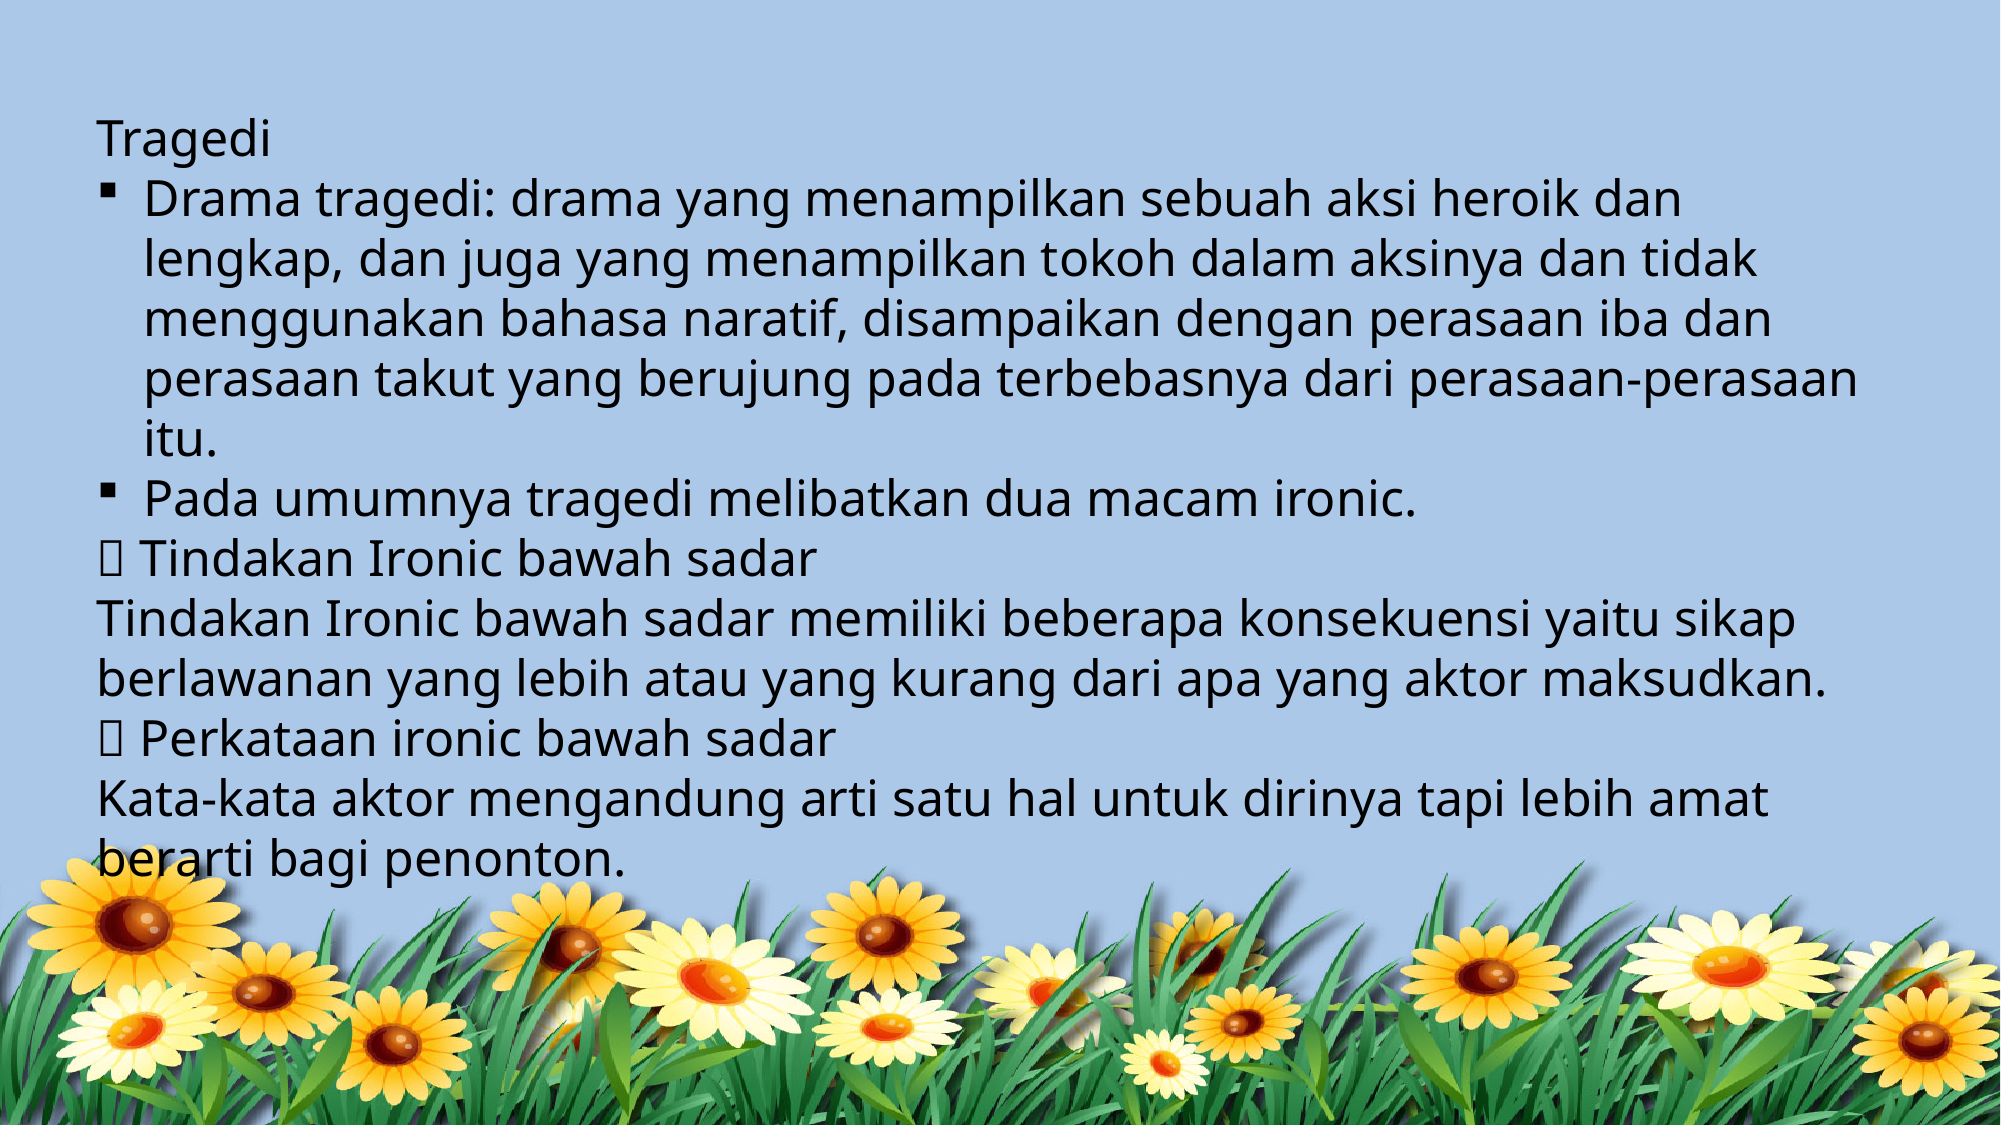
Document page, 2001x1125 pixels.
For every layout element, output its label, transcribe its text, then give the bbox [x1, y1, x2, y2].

picture [0, 0, 2001, 1125]
text_box Tragedi Drama tragedi: drama yang menampilkan sebuah aksi heroik dan lengkap, dan juga yang menampilkan tokoh dalam aksinya dan tidak menggunakan bahasa naratif, disampaikan dengan perasaan iba dan perasaan takut yang berujung pada terbebasnya dari perasaan-perasaan itu. Pada umumnya tragedi melibatkan dua macam ironic.  Tindakan Ironic bawah sadar Tindakan Ironic bawah sadar memiliki beberapa konsekuensi yaitu sikap berlawanan yang lebih atau yang kurang dari apa yang aktor maksudkan.  Perkataan ironic bawah sadar Kata-kata aktor mengandung arti satu hal untuk dirinya tapi lebih amat berarti bagi penonton. [81, 99, 1908, 895]
